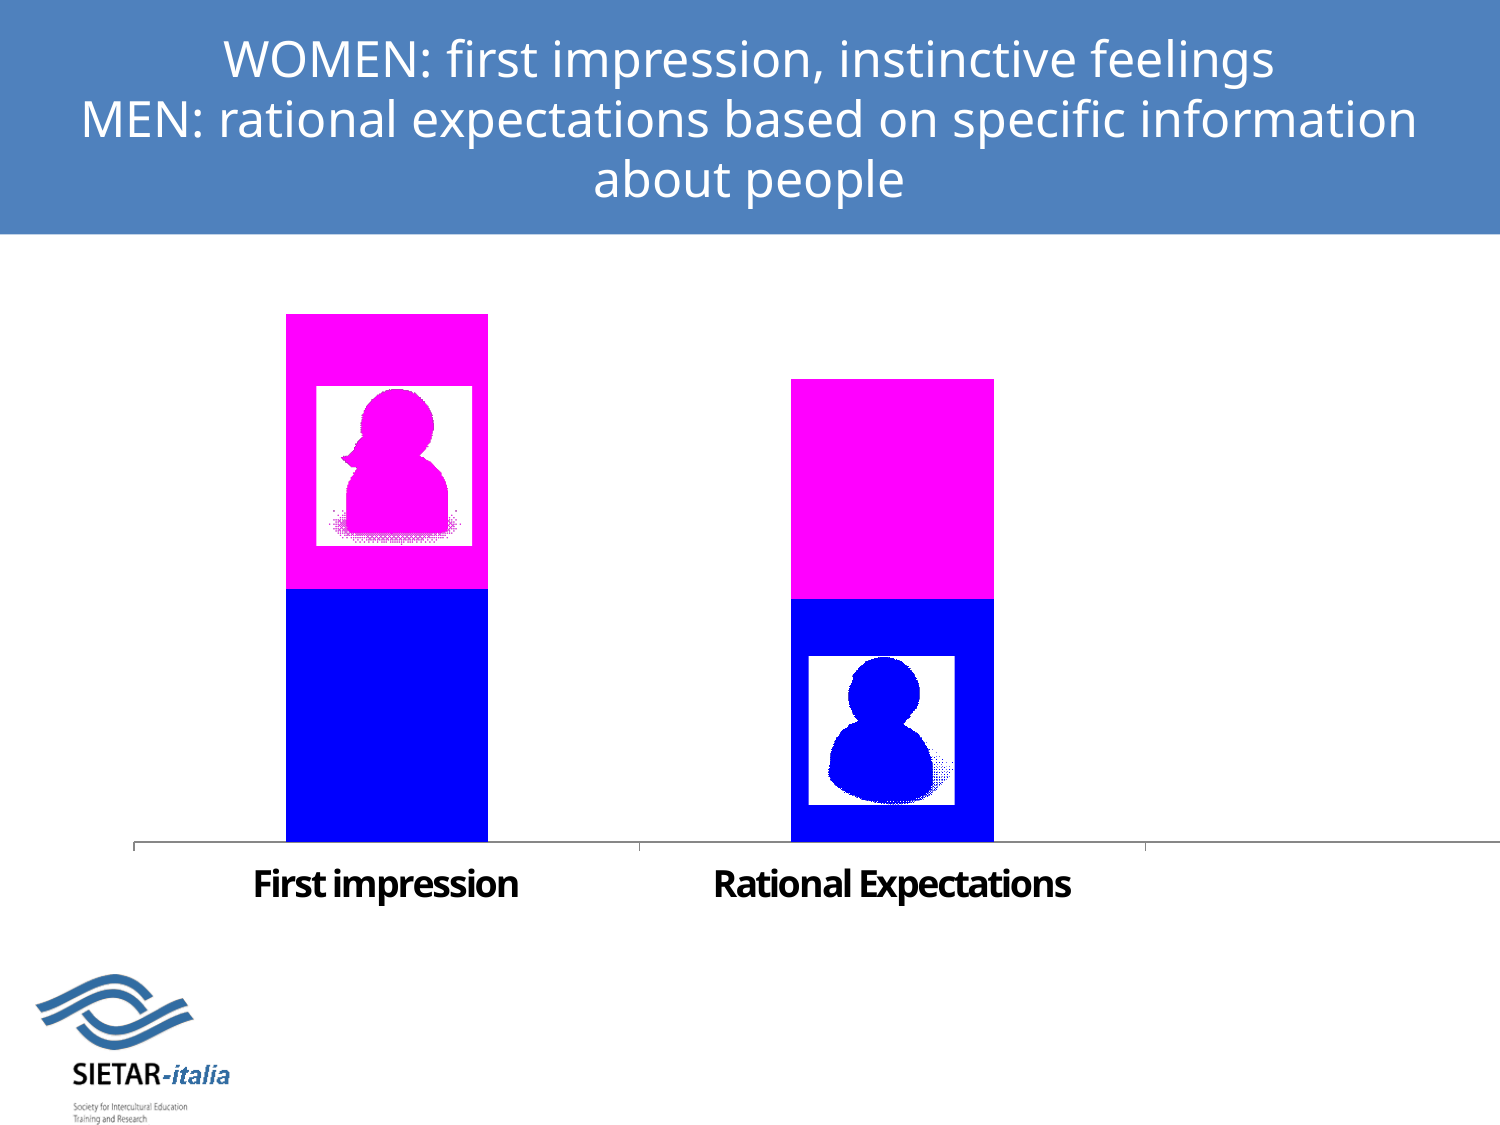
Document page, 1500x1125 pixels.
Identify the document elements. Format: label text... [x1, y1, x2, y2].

picture [35, 972, 258, 1125]
text_box WOMEN: first impression, instinctive feelings MEN: rational expectations based on specific information about people [0, 0, 1500, 236]
picture [808, 656, 955, 806]
picture [316, 386, 473, 546]
chart [70, 222, 1500, 1024]
